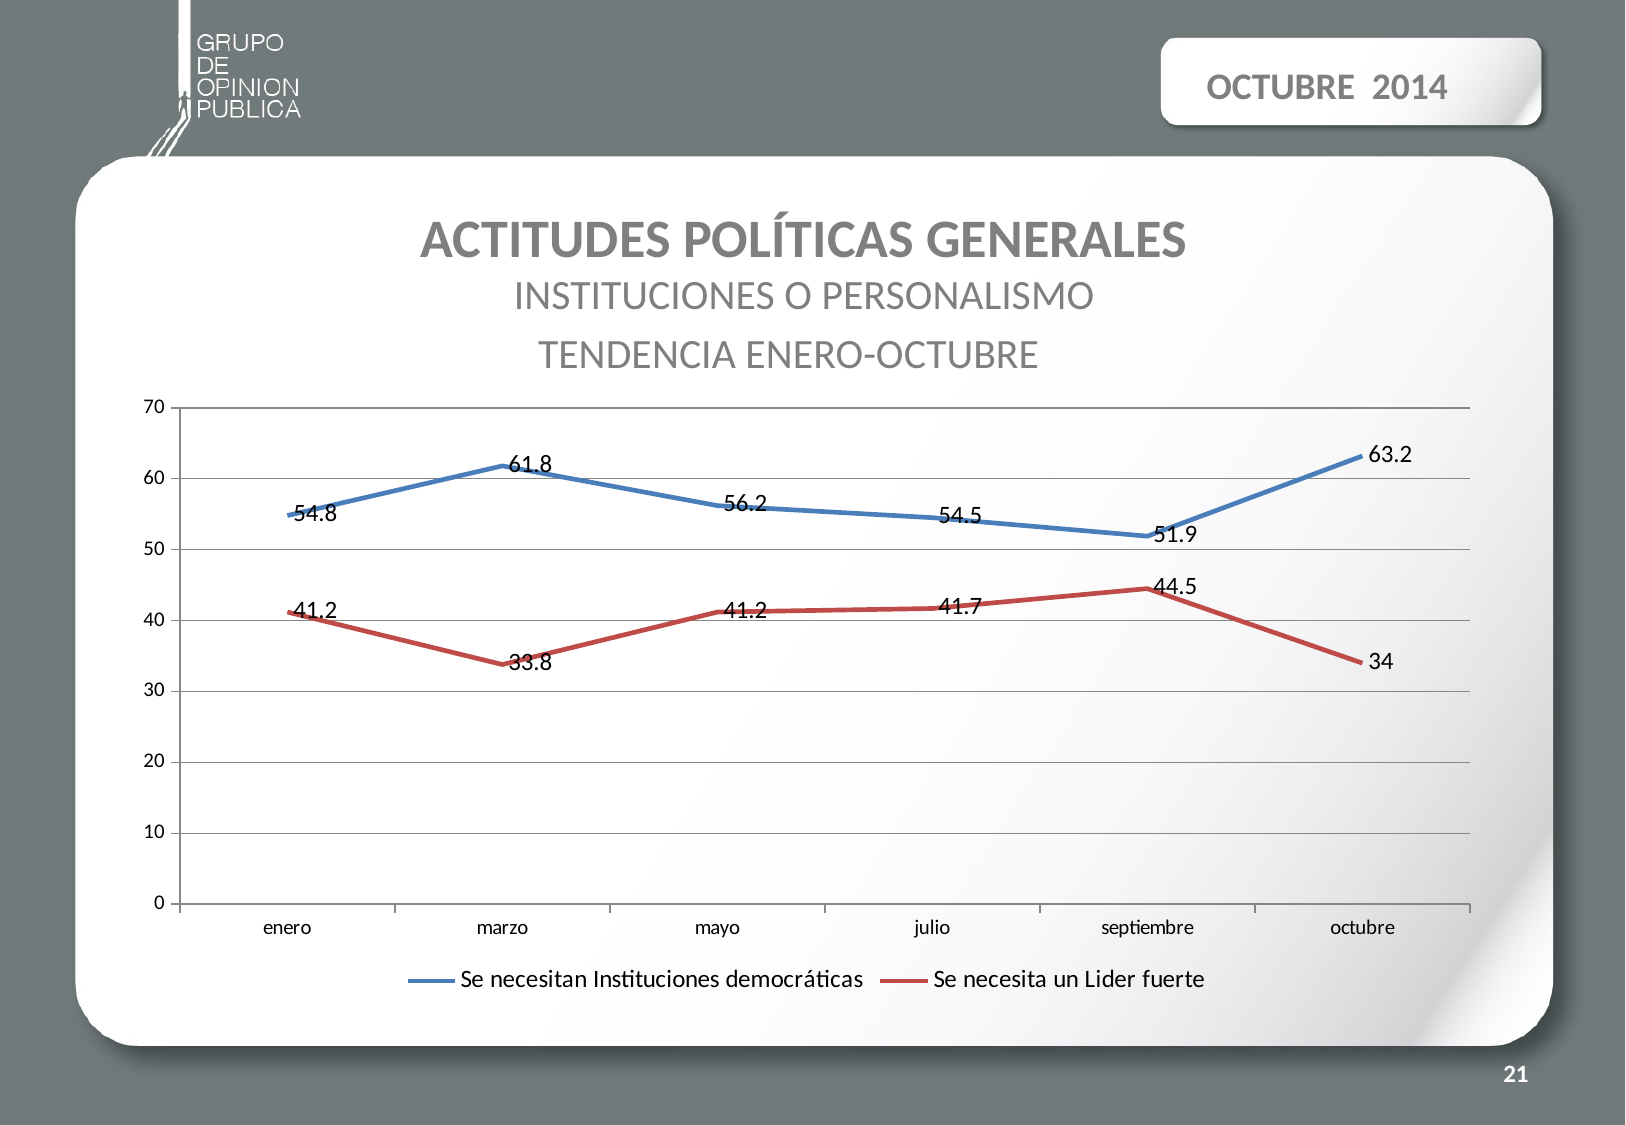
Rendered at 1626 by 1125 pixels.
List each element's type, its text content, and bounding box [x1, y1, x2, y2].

chart [115, 385, 1498, 1000]
text_box ACTITUDES POLÍTICAS GENERALES INSTITUCIONES O PERSONALISMO [166, 195, 1443, 326]
title [79, 160, 1543, 385]
text_box OCTUBRE 2014 [1191, 54, 1464, 115]
list TENDENCIA ENERO-OCTUBRE [91, 261, 1487, 404]
picture [0, 0, 1626, 1125]
slide_number 21 [1164, 1042, 1544, 1103]
